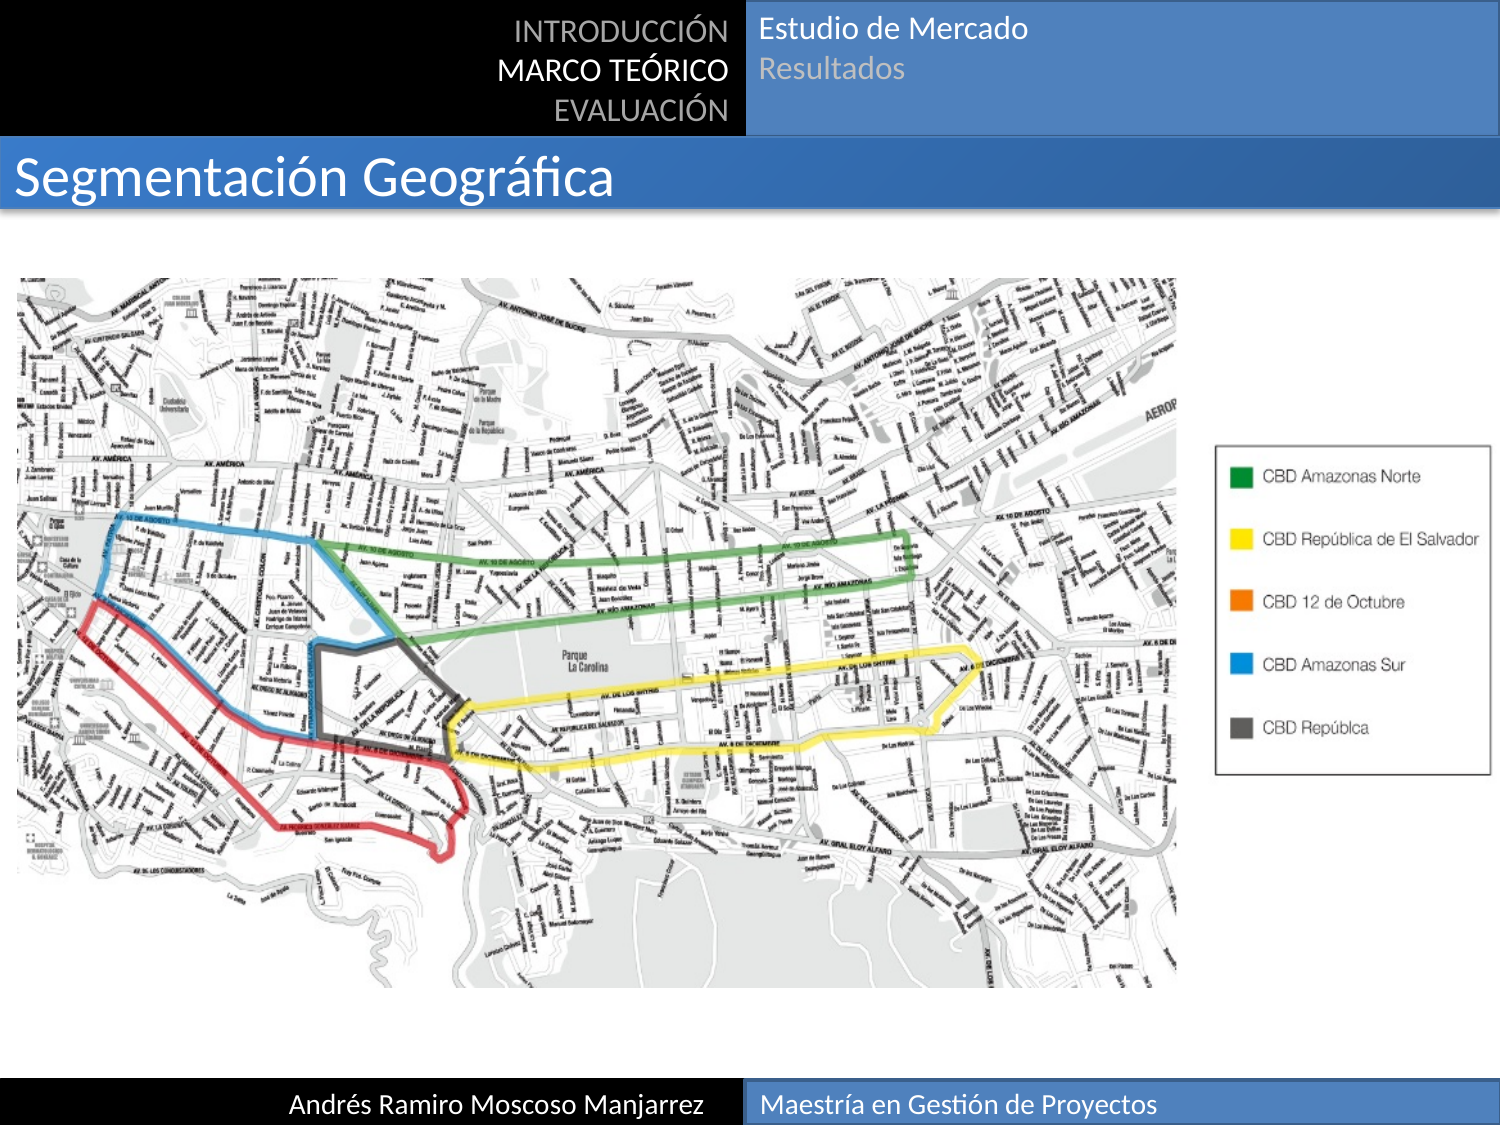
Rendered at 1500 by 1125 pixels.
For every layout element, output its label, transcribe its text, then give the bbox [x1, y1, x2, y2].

picture [17, 278, 1500, 988]
text_box Segmentación Geográfica [0, 136, 1500, 209]
text_box Andrés Ramiro Moscoso Manjarrez [0, 1078, 743, 1125]
text_box INTRODUCCIÓN MARCO TEÓRICO EVALUACIÓN [0, 0, 746, 136]
text_box Estudio de Mercado Resultados [746, 0, 1500, 136]
text_box Maestría en Gestión de Proyectos [743, 1078, 1500, 1125]
